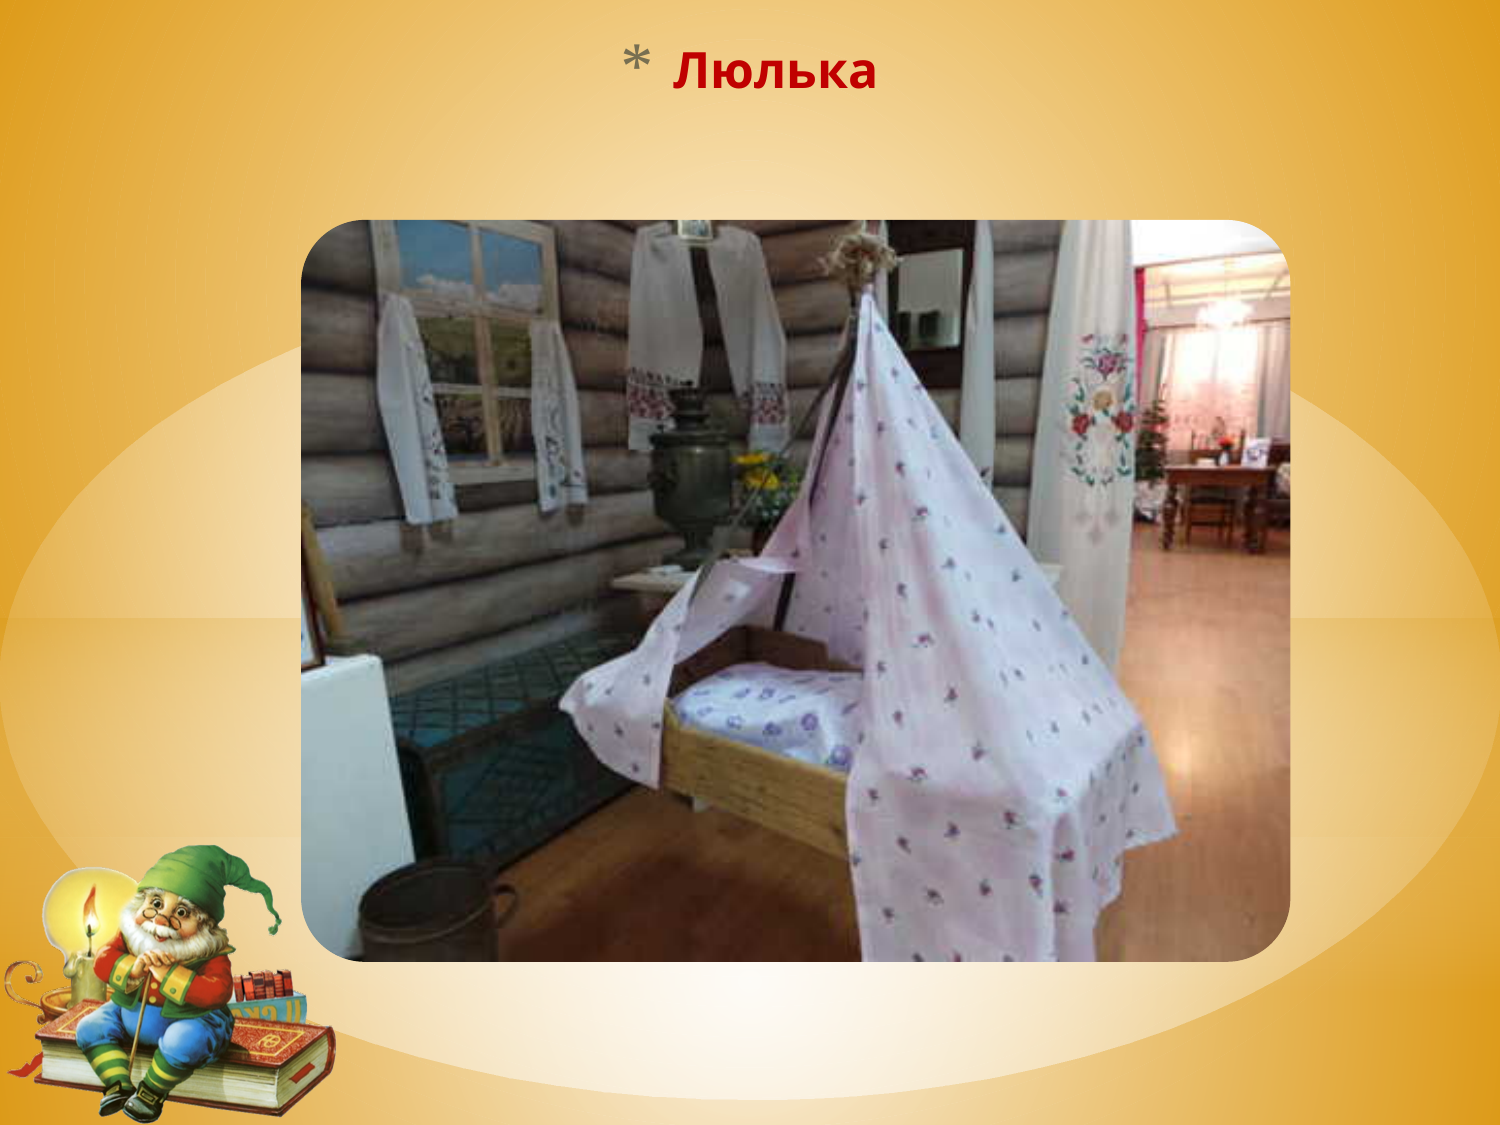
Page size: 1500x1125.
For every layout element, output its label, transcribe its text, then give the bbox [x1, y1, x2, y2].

title Люлька [29, 30, 1471, 126]
picture [0, 219, 1291, 1125]
